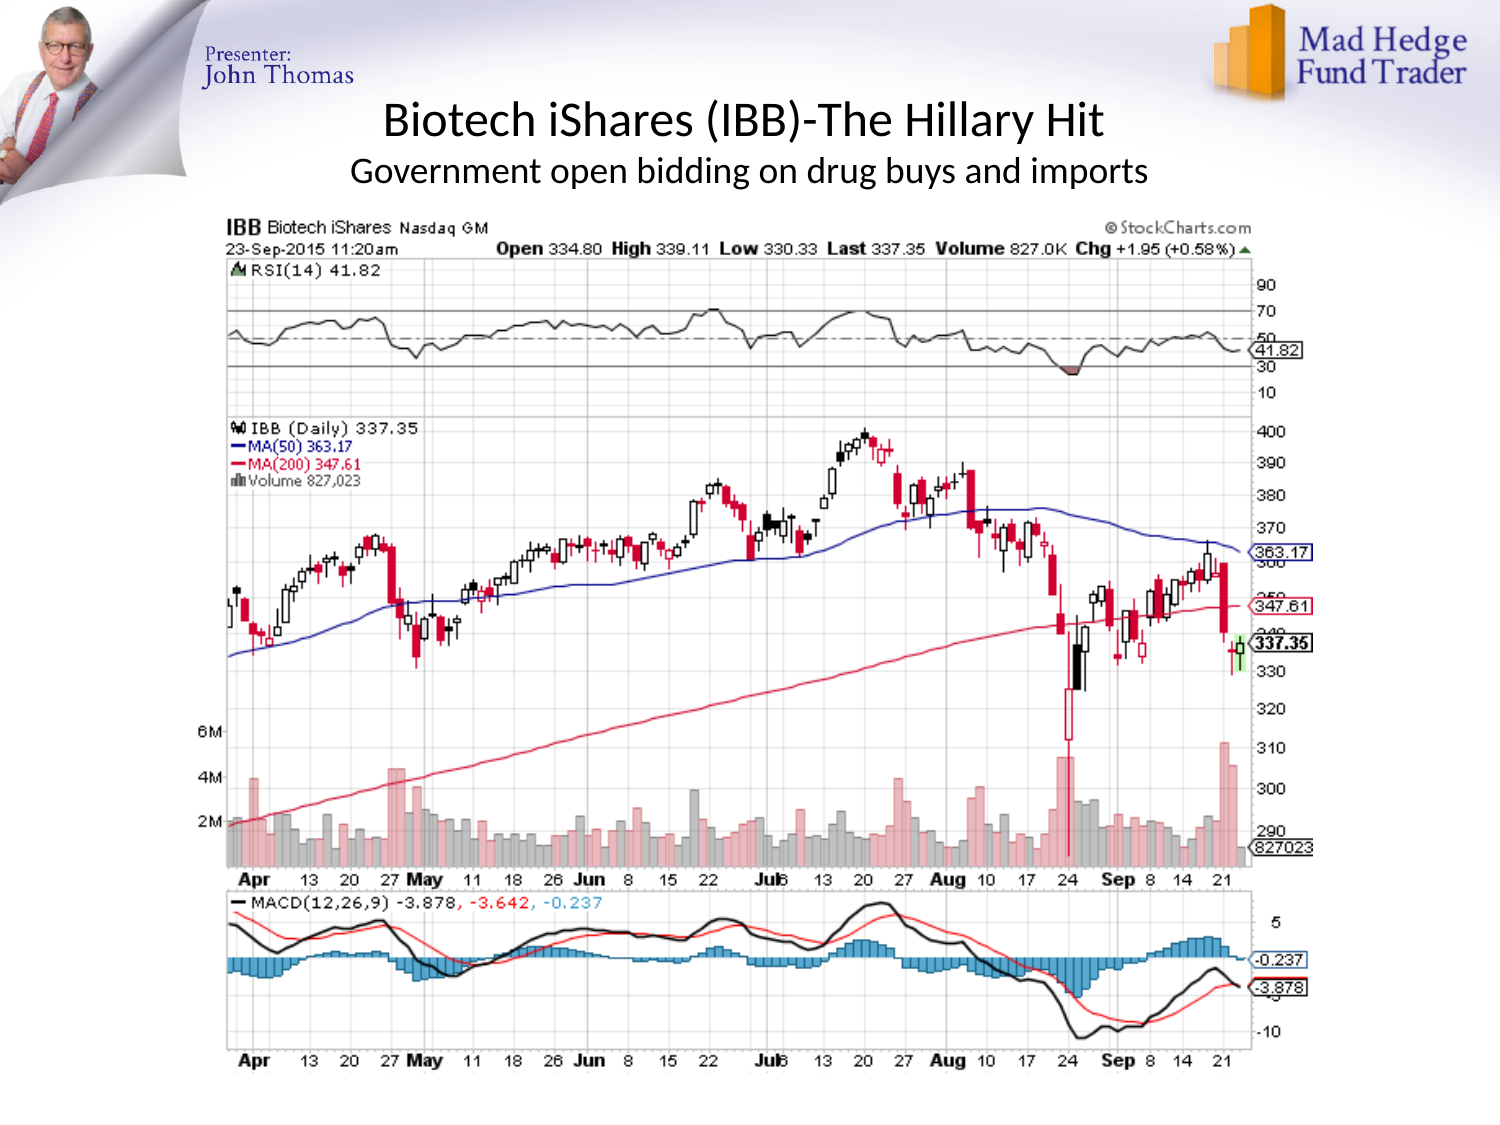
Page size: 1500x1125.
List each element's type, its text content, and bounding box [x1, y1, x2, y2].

picture [0, 0, 1500, 1076]
title Biotech iShares (IBB)-The Hillary Hit Government open bidding on drug buys and imports [75, 45, 1425, 233]
